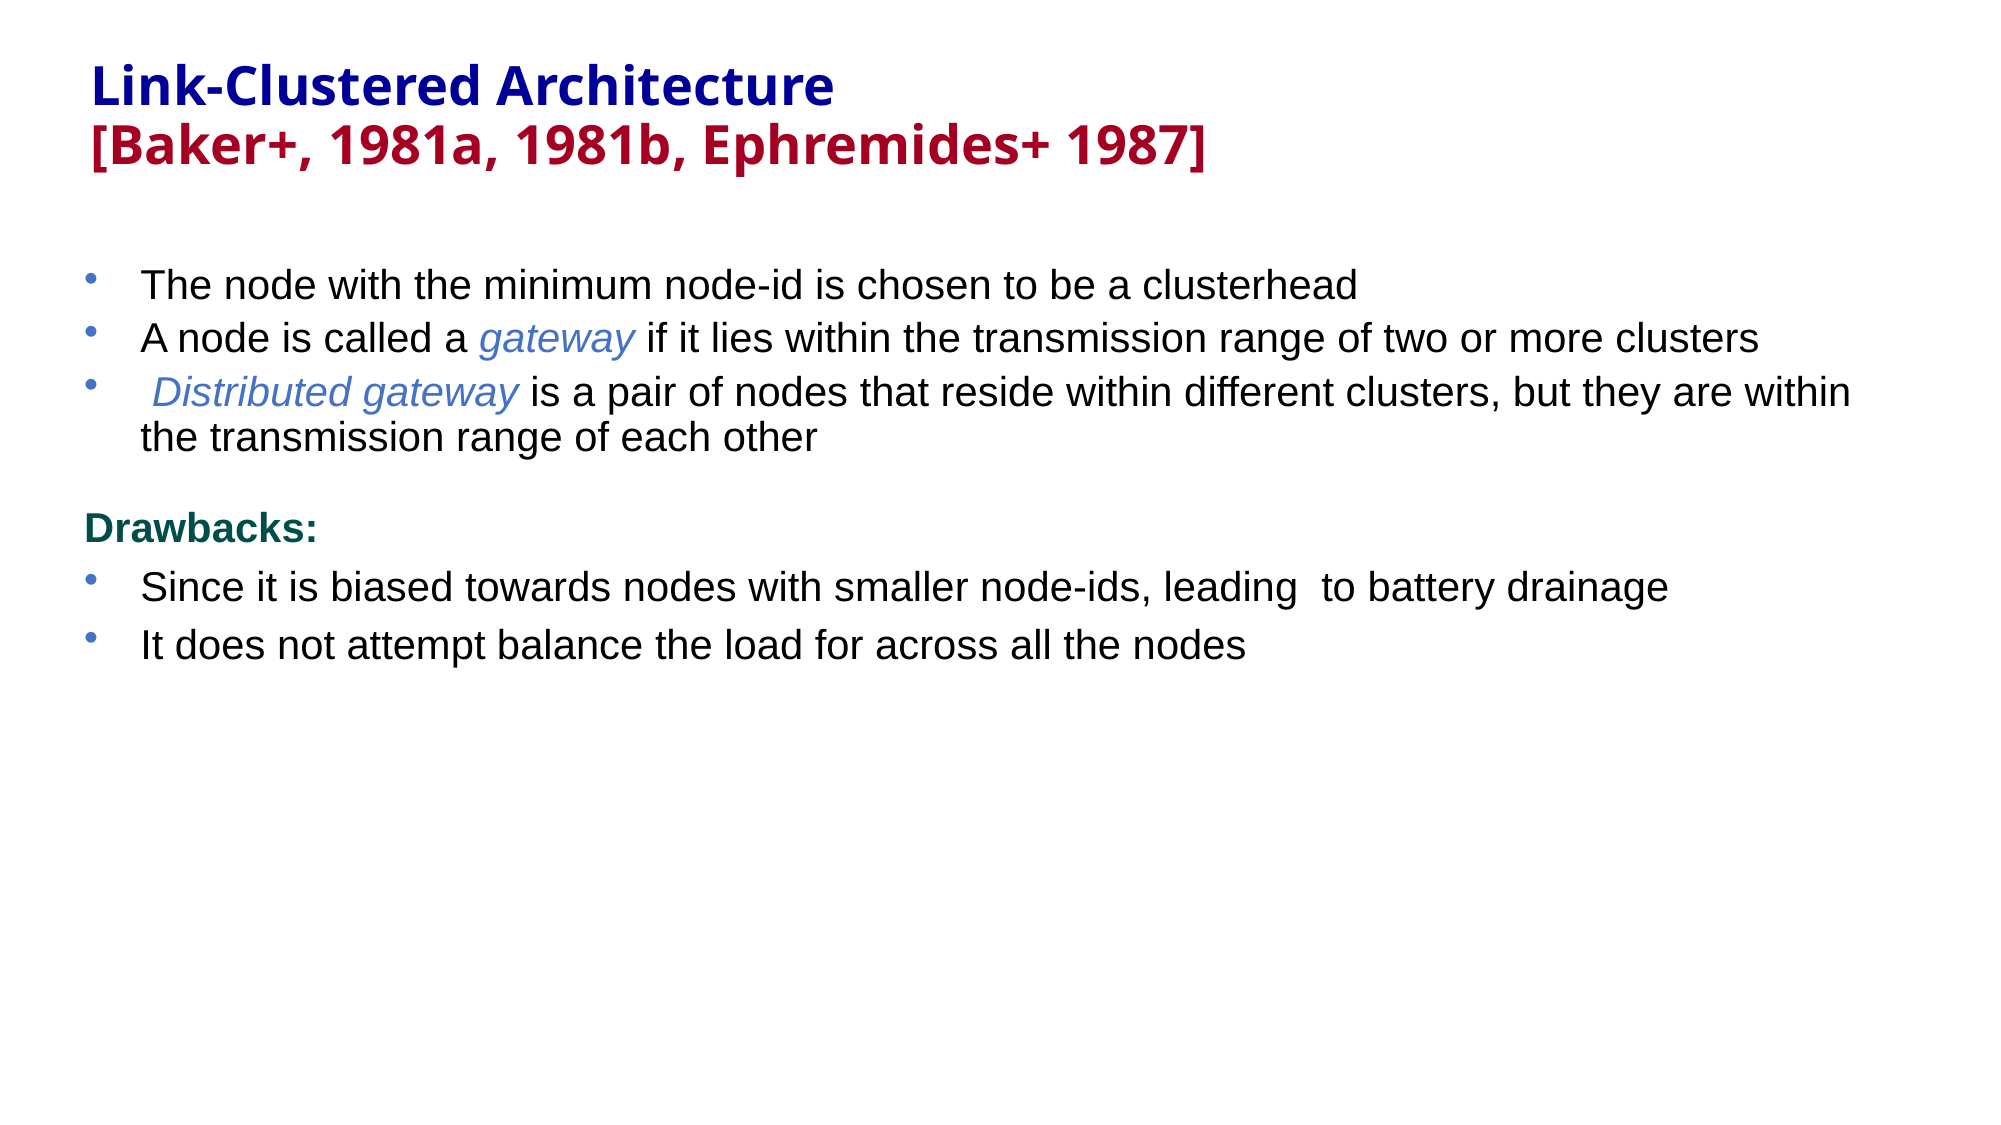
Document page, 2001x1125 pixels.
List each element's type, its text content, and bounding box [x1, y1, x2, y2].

text_box The node with the minimum node-id is chosen to be a clusterhead A node is called a gateway if it lies within the transmission range of two or more clusters Distributed gateway is a pair of nodes that reside within different clusters, but they are within the transmission range of each other Drawbacks: Since it is biased towards nodes with smaller node-ids, leading to battery drainage It does not attempt balance the load for across all the nodes [69, 197, 1915, 702]
text_box Link-Clustered Architecture [Baker+, 1981a, 1981b, Ephremides+ 1987] [75, 14, 1901, 221]
